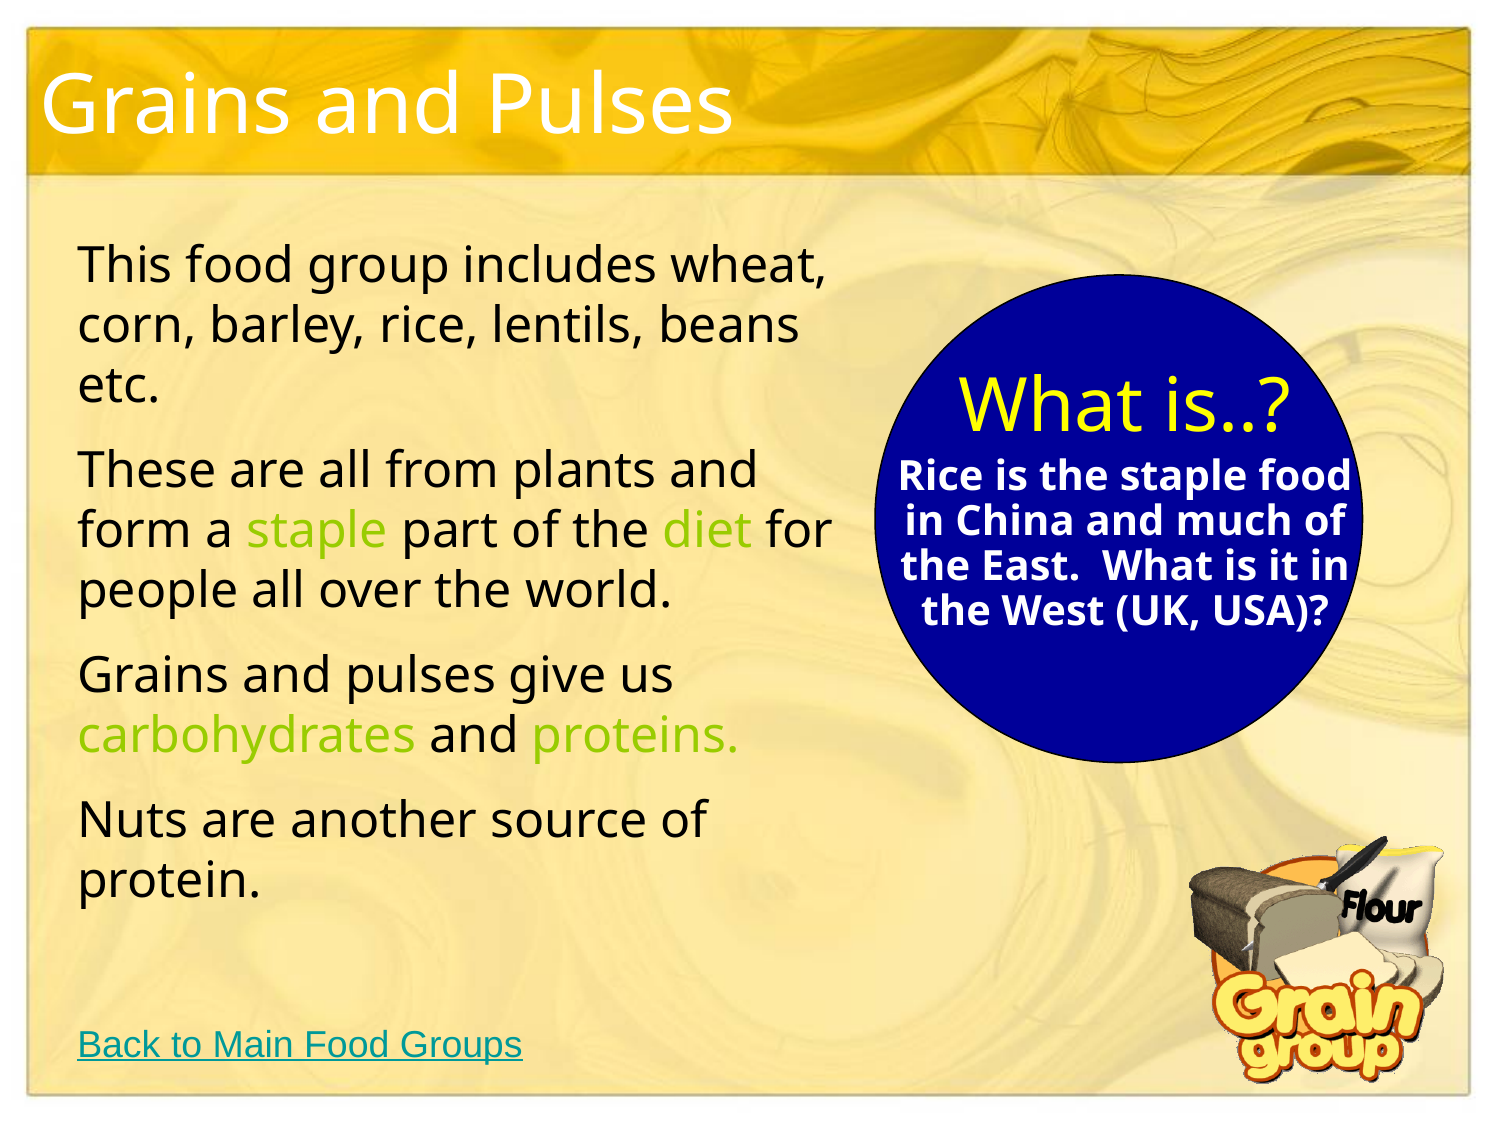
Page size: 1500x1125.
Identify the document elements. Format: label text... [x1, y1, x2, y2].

text_box Back to Main Food Groups [62, 1012, 838, 1073]
title Grains and Pulses [24, 24, 1475, 175]
text_box This food group includes wheat, corn, barley, rice, lentils, beans etc. These are all from plants and form a staple part of the diet for people all over the world. Grains and pulses give us carbohydrates and proteins. Nuts are another source of protein. [62, 224, 863, 915]
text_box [874, 274, 1376, 763]
picture [0, 0, 1500, 1125]
